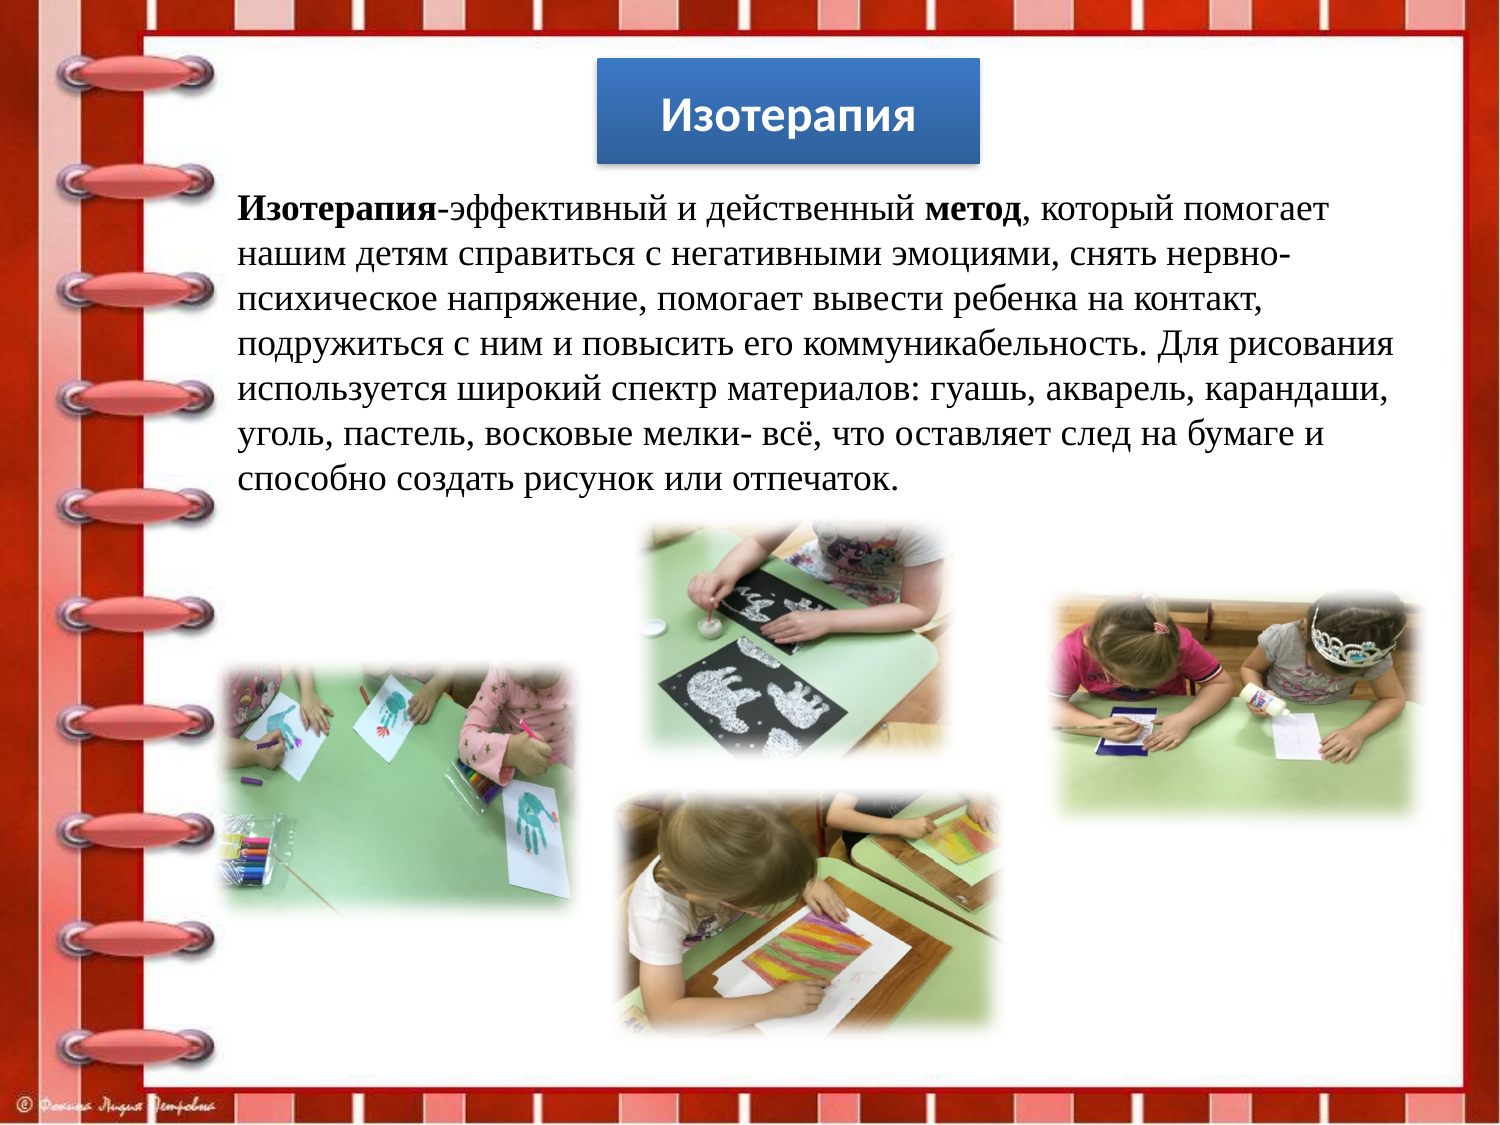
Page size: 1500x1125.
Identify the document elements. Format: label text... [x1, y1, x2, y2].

title Изотерапия [597, 58, 980, 164]
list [609, 784, 1009, 1044]
text_box Изотерапия-эффективный и действенный метод, который помогает нашим детям справиться с негативными эмоциями, снять нервно-психическое напряжение, помогает вывести ребенка на контакт, подружиться с ним и повысить его коммуникабельность. Для рисования используется широкий спектр материалов: гуашь, акварель, карандаши, уголь, пастель, восковые мелки- всё, что оставляет след на бумаге и способно создать рисунок или отпечаток. [222, 175, 1453, 506]
picture [0, 0, 1500, 1125]
